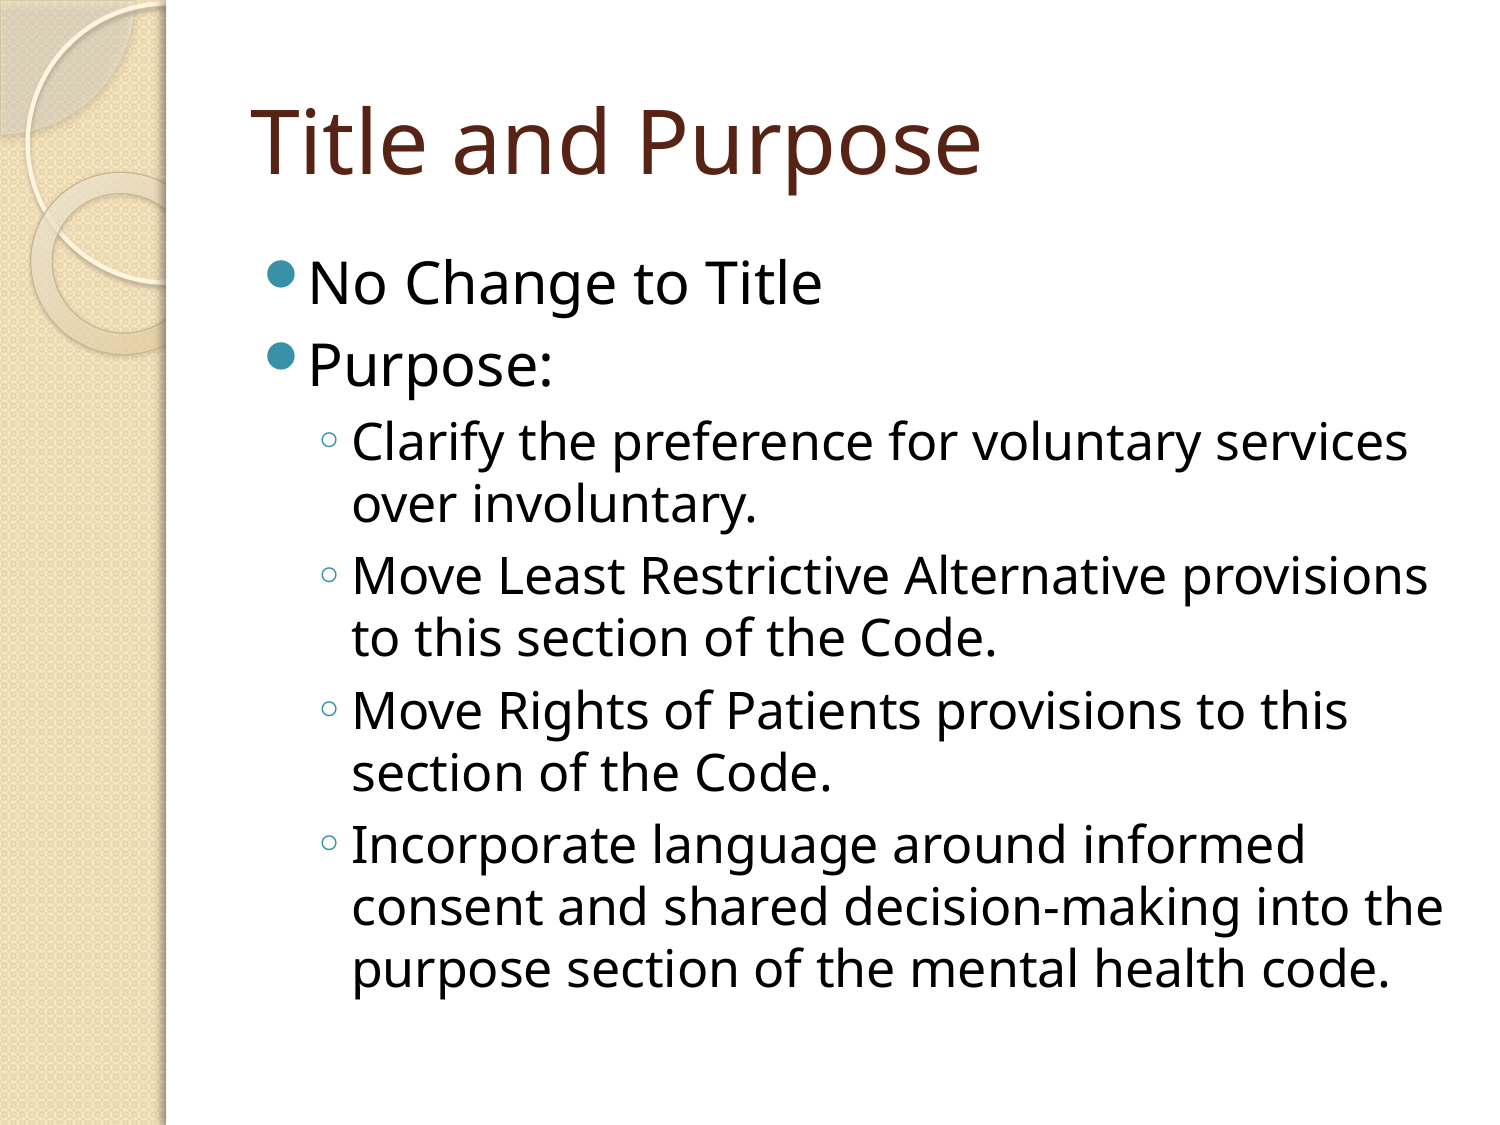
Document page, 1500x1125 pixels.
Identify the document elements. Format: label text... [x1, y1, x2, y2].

title Title and Purpose [235, 45, 1466, 233]
list No Change to Title Purpose: Clarify the preference for voluntary services over involuntary. Move Least Restrictive Alternative provisions to this section of the Code. Move Rights of Patients provisions to this section of the Code. Incorporate language around informed consent and shared decision-making into the purpose section of the mental health code. [235, 237, 1466, 1025]
